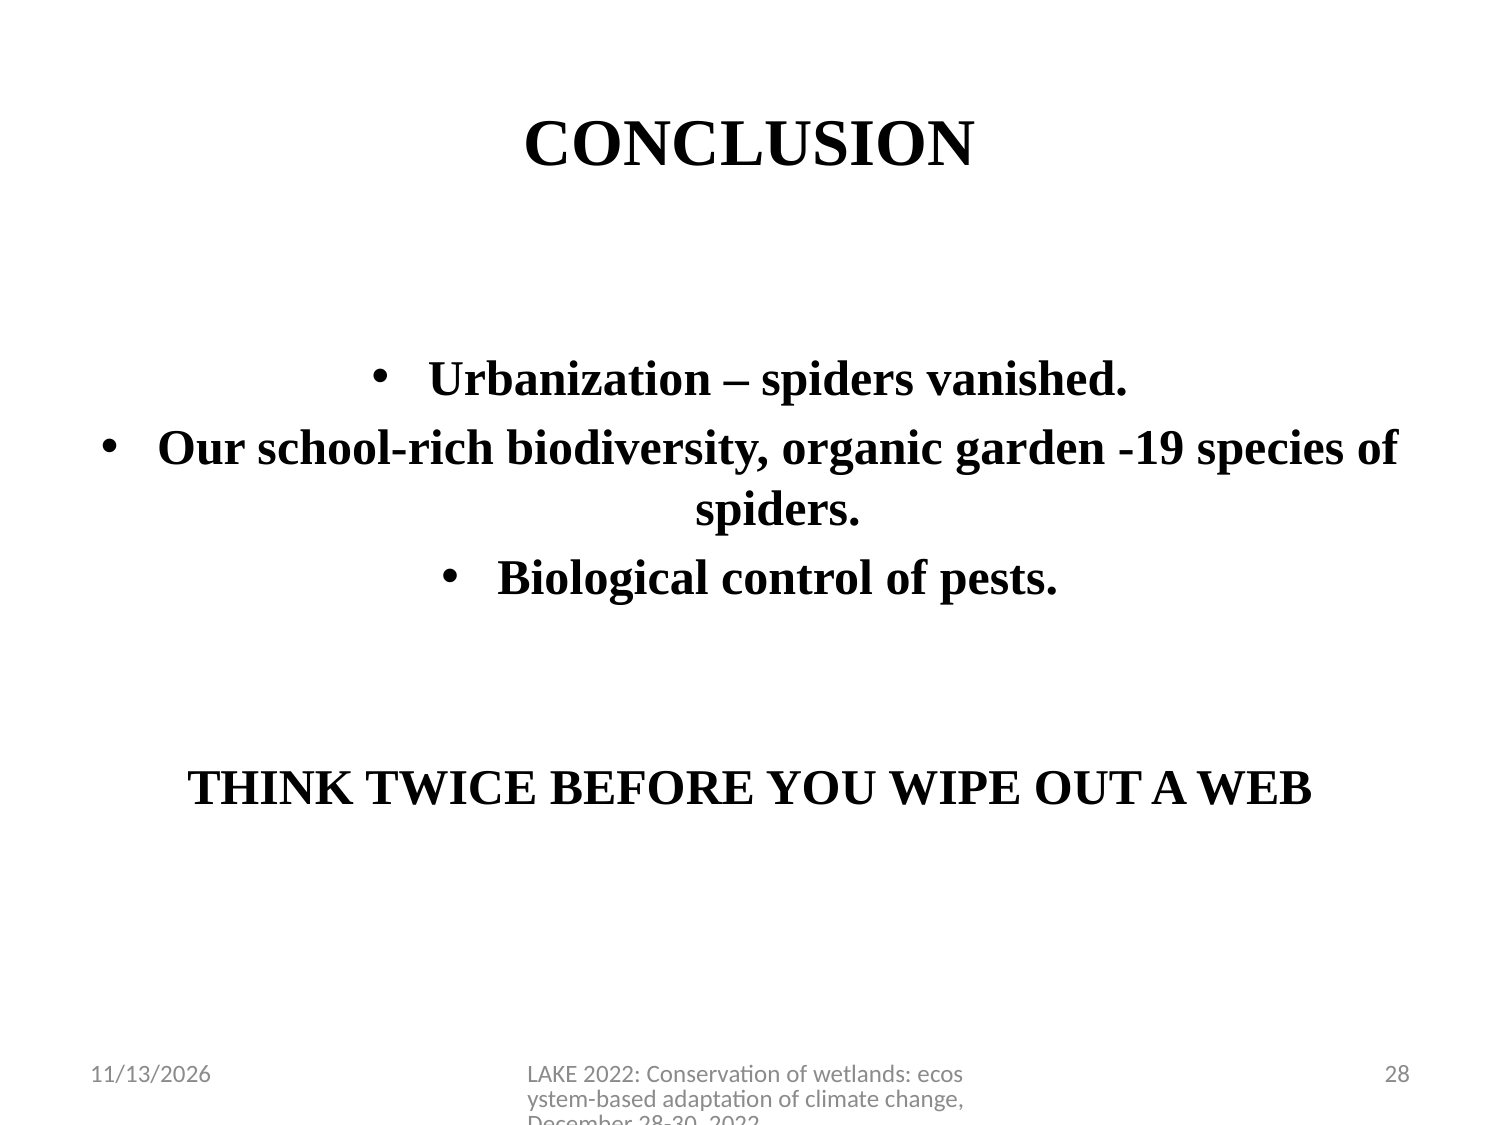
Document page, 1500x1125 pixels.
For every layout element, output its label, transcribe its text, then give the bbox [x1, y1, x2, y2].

footer LAKE 2022: Conservation of wetlands: ecosystem-based adaptation of climate change, December 28-30, 2022 [512, 1042, 988, 1103]
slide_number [75, 1042, 425, 1103]
title CONCLUSION [75, 45, 1425, 233]
list Urbanization – spiders vanished. Our school-rich biodiversity, organic garden -19 species of spiders. Biological control of pests. THINK TWICE BEFORE YOU WIPE OUT A WEB [75, 337, 1425, 1005]
slide_number 28 [1074, 1042, 1425, 1103]
